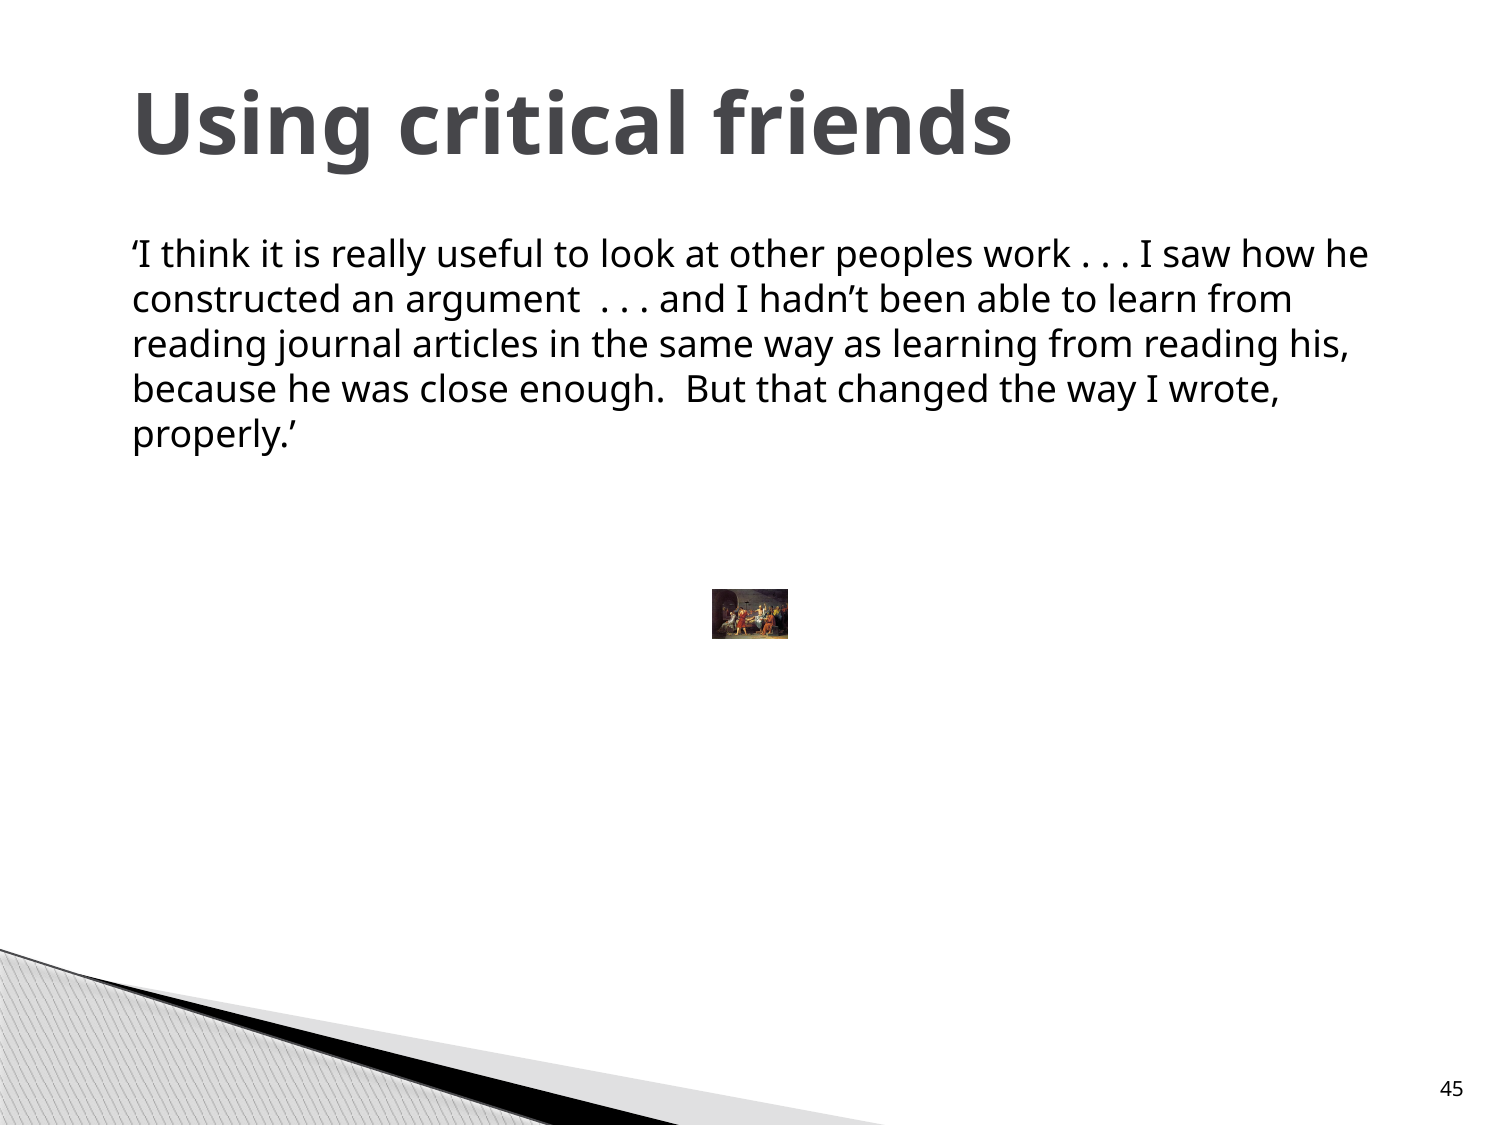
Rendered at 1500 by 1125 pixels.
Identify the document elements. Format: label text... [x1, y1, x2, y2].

text_box ‘I think it is really useful to look at other peoples work . . . I saw how he constructed an argument . . . and I hadn’t been able to learn from reading journal articles in the same way as learning from reading his, because he was close enough. But that changed the way I wrote, properly.’ [117, 222, 1395, 508]
title Using critical friends [117, 46, 1393, 193]
slide_number 45 [1418, 1051, 1479, 1112]
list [712, 589, 788, 639]
